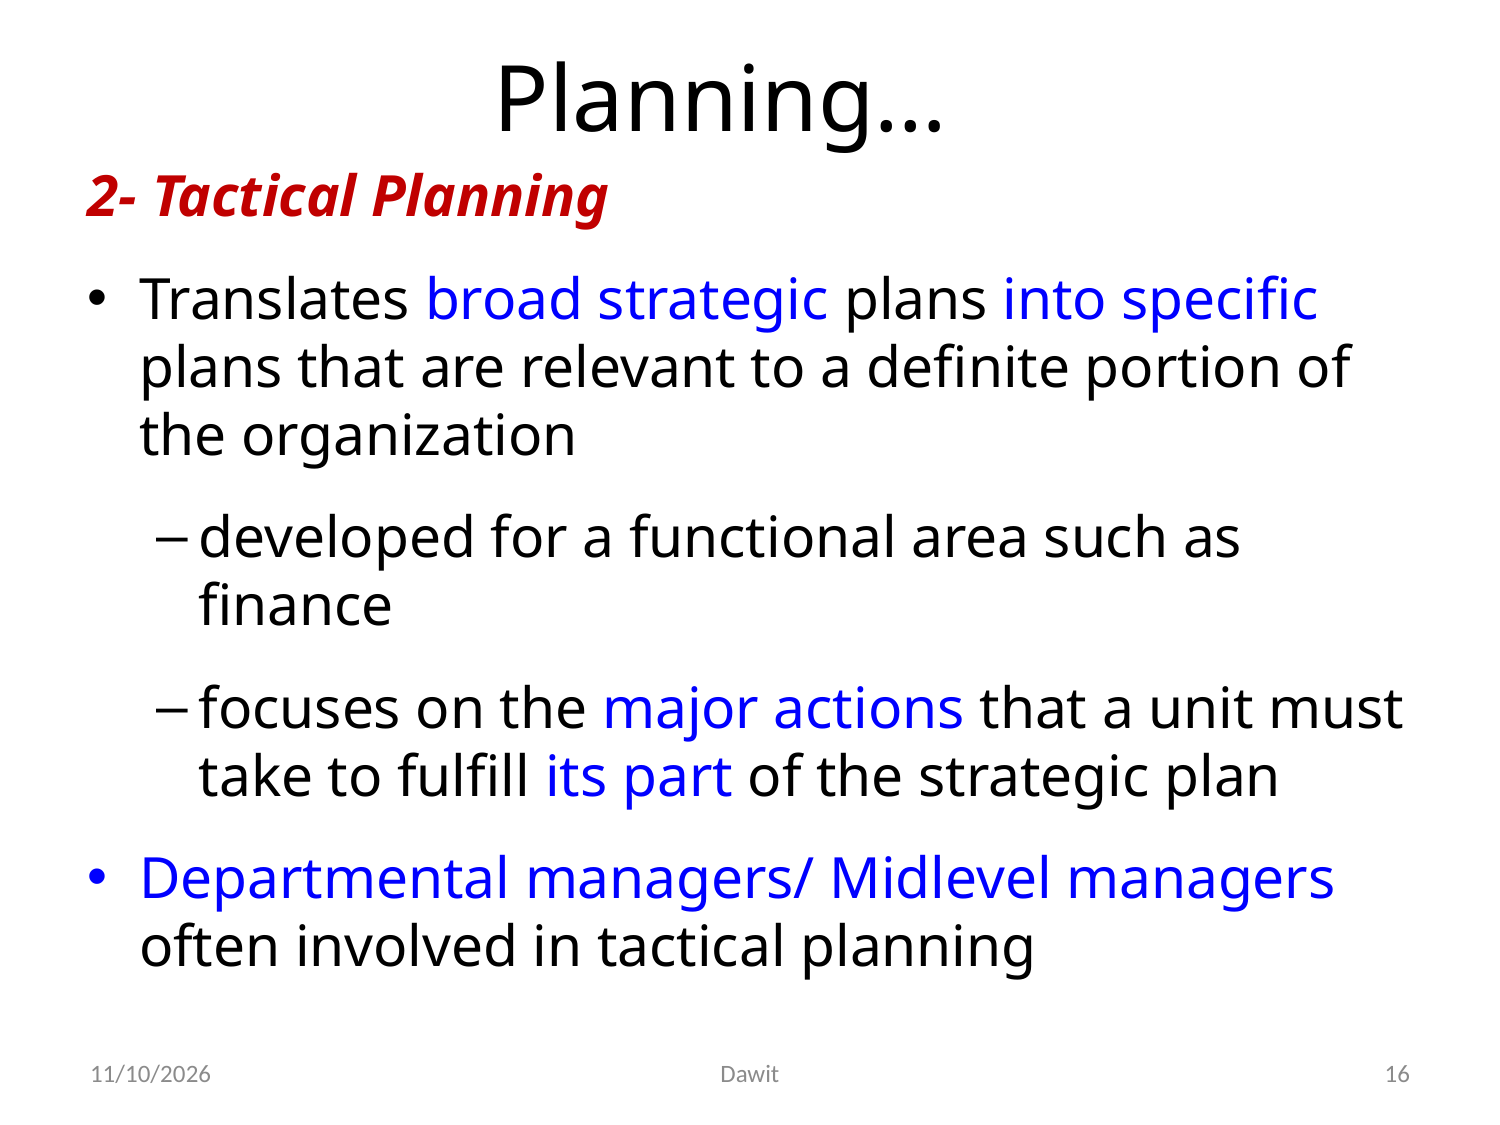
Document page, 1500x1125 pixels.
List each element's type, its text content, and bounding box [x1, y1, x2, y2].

slide_number 16 [1074, 1042, 1425, 1103]
title Planning… [70, 32, 1371, 158]
footer Dawit [512, 1042, 988, 1103]
list 2- Tactical Planning Translates broad strategic plans into specific plans that are relevant to a definite portion of the organization developed for a functional area such as finance focuses on the major actions that a unit must take to fulfill its part of the strategic plan Departmental managers/ Midlevel managers often involved in tactical planning [72, 152, 1438, 1043]
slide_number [75, 1042, 425, 1103]
